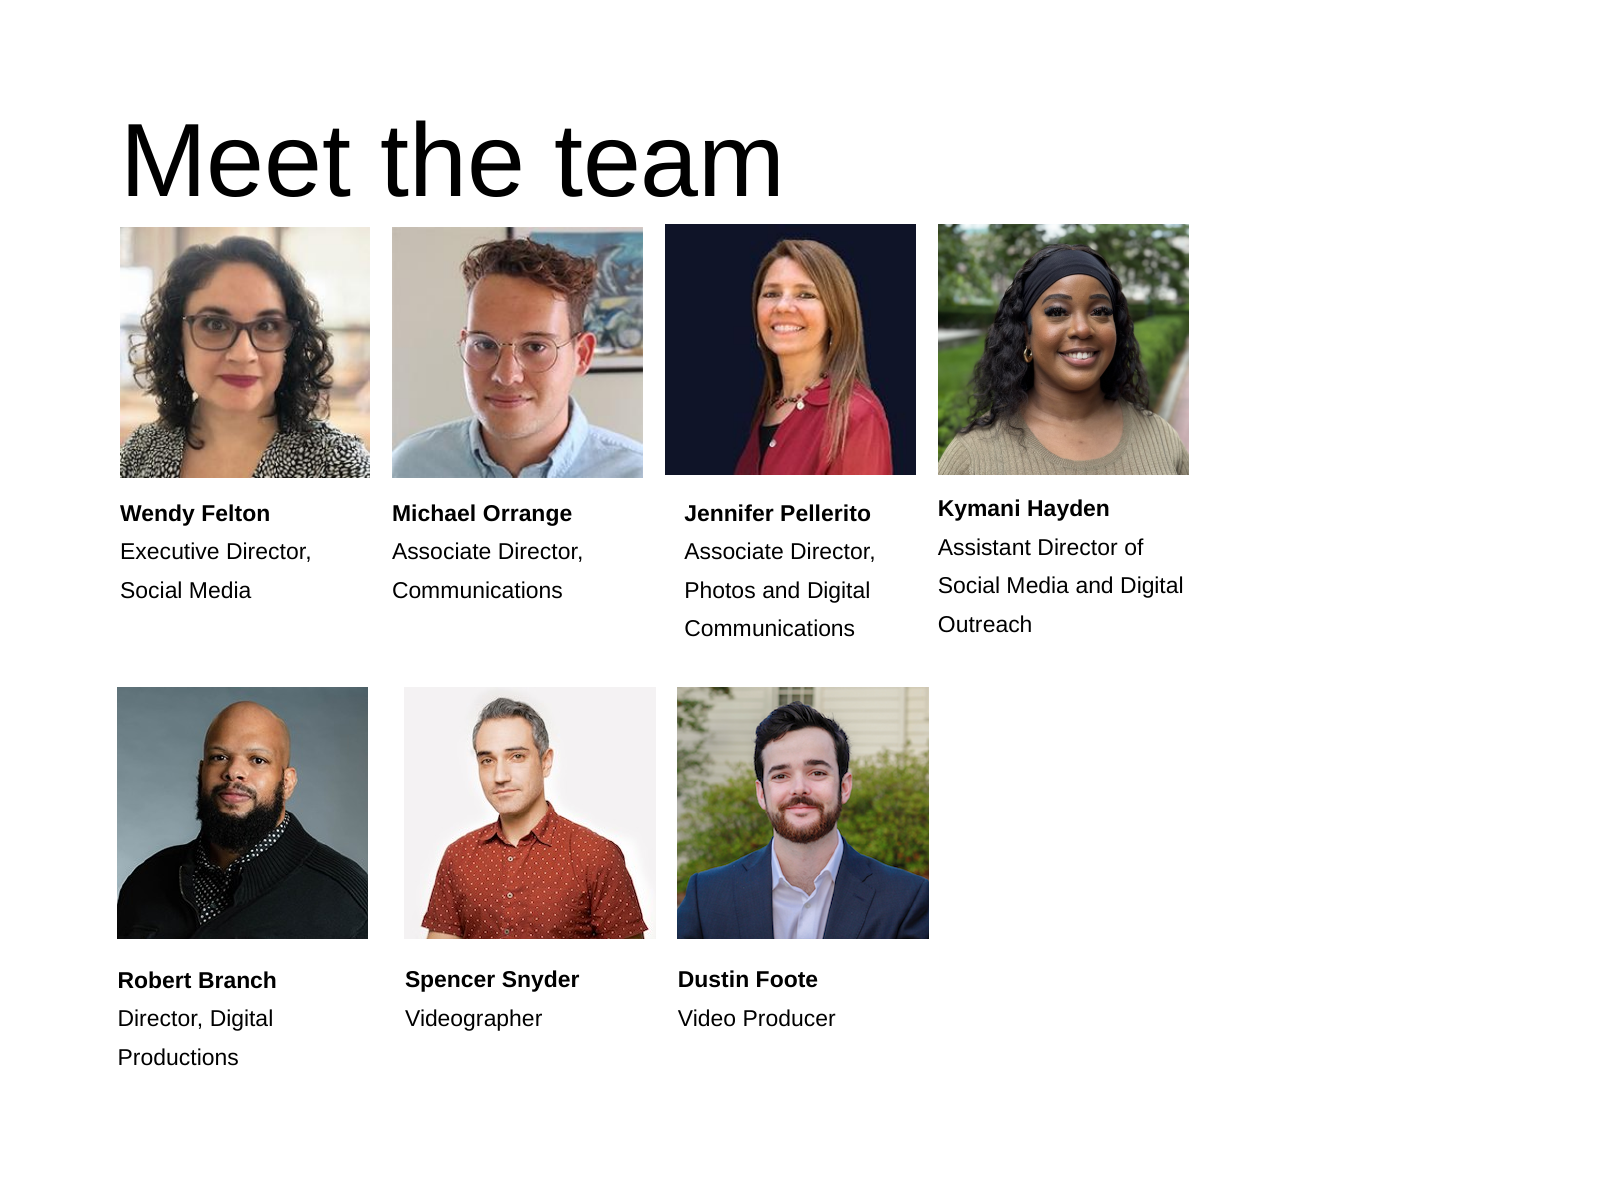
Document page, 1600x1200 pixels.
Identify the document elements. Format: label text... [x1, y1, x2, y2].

text_box Michael Orrange Associate Director, Communications [392, 487, 684, 642]
picture [404, 687, 656, 939]
text_box Jennifer Pellerito Associate Director, Photos and Digital Communications [684, 487, 906, 642]
picture [677, 687, 929, 939]
text_box [665, 224, 916, 475]
text_box [119, 227, 370, 478]
text_box Robert Branch Director, Digital Productions [117, 954, 368, 1070]
text_box Dustin Foote Video Producer [677, 954, 928, 1031]
text_box Kymani Hayden Assistant Director of Social Media and Digital Outreach [937, 483, 1189, 676]
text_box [119, 4, 1150, 198]
text_box Spencer Snyder Videographer [405, 954, 655, 1031]
picture [937, 224, 1189, 476]
text_box [392, 227, 643, 478]
text_box Wendy Felton Executive Director, Social Media [120, 487, 370, 642]
picture [117, 687, 369, 939]
